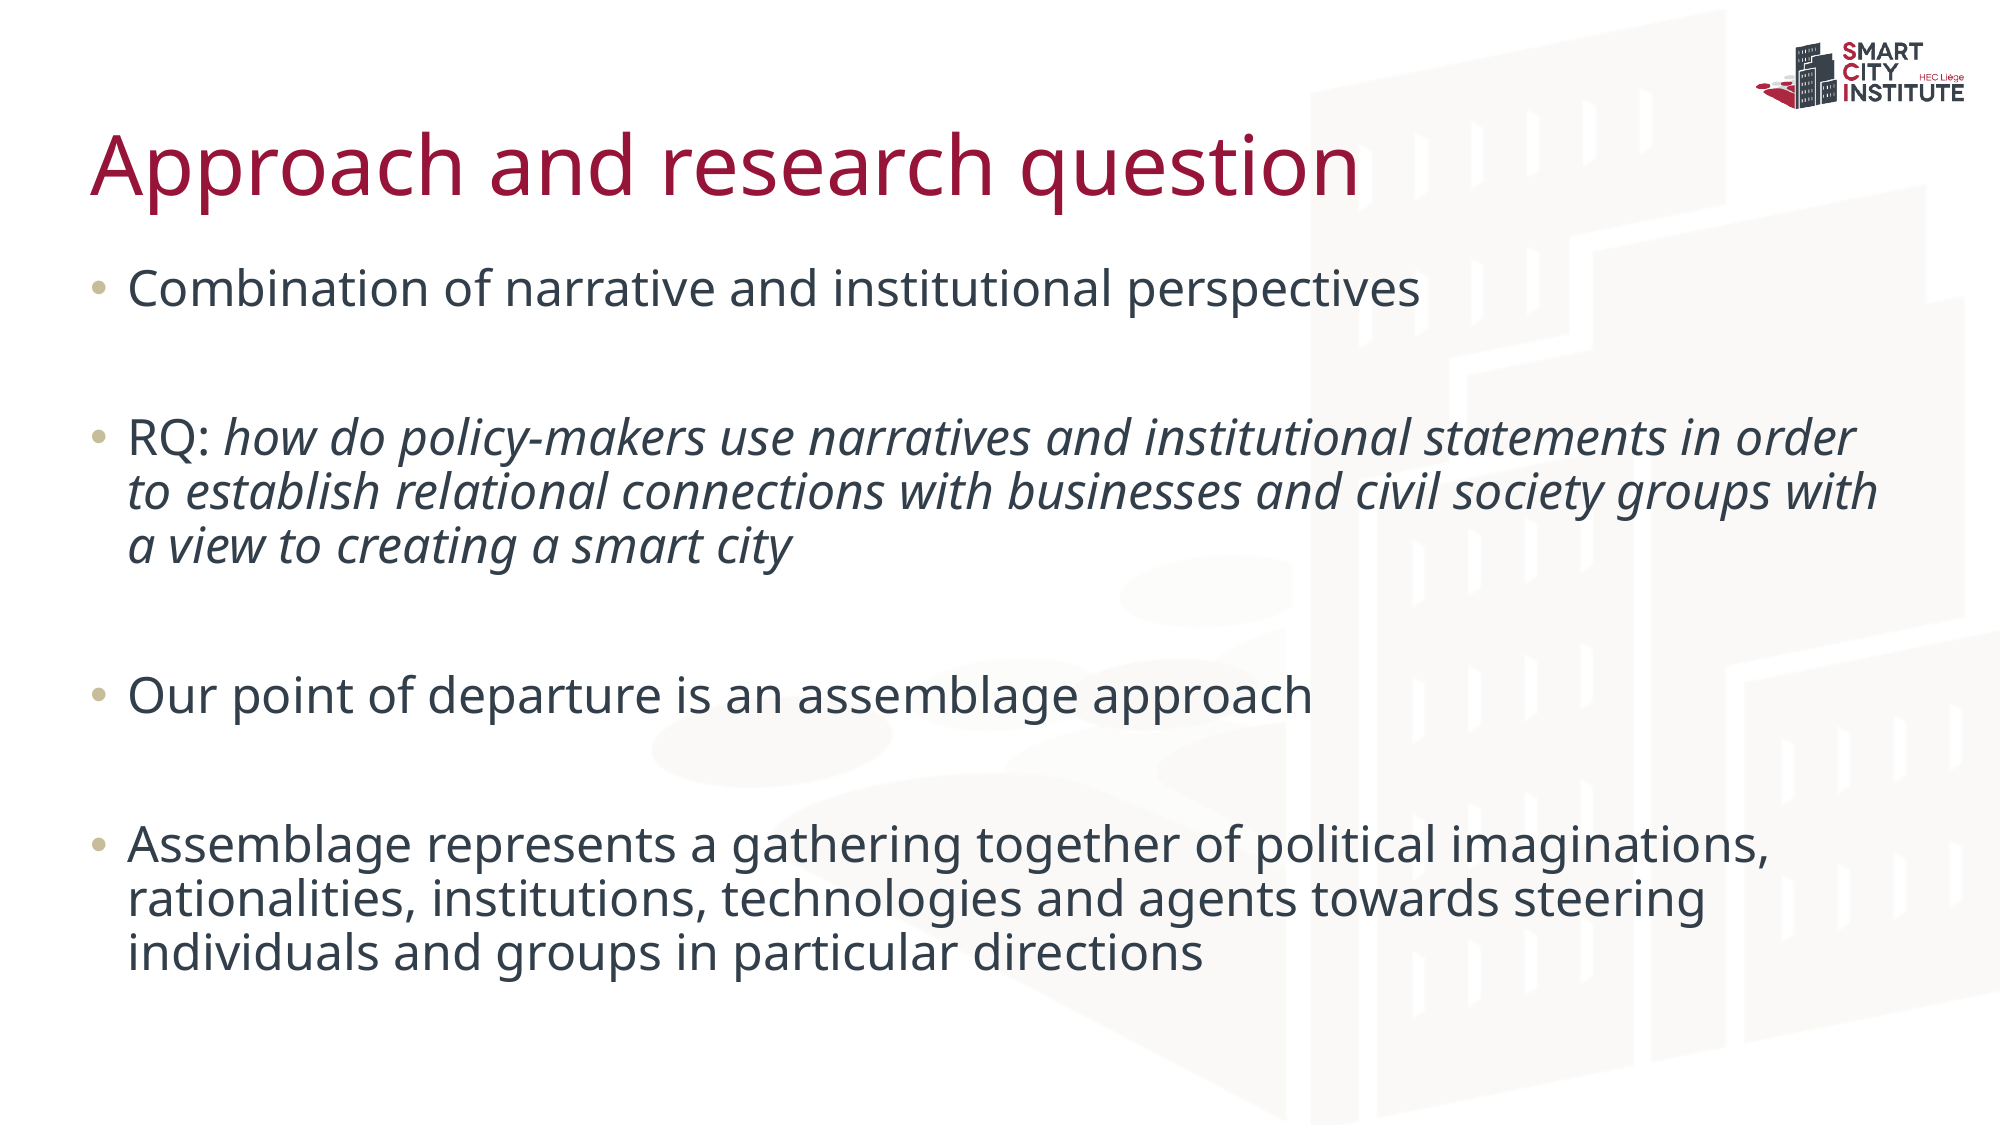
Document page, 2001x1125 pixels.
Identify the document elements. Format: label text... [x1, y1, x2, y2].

list Combination of narrative and institutional perspectives RQ: how do policy-makers use narratives and institutional statements in order to establish relational connections with businesses and civil society groups with a view to creating a smart city Our point of departure is an assemblage approach Assemblage represents a gathering together of political imaginations, rationalities, institutions, technologies and agents towards steering individuals and groups in particular directions [75, 255, 1925, 1014]
picture [1756, 42, 1964, 109]
title Approach and research question [75, 59, 1925, 255]
